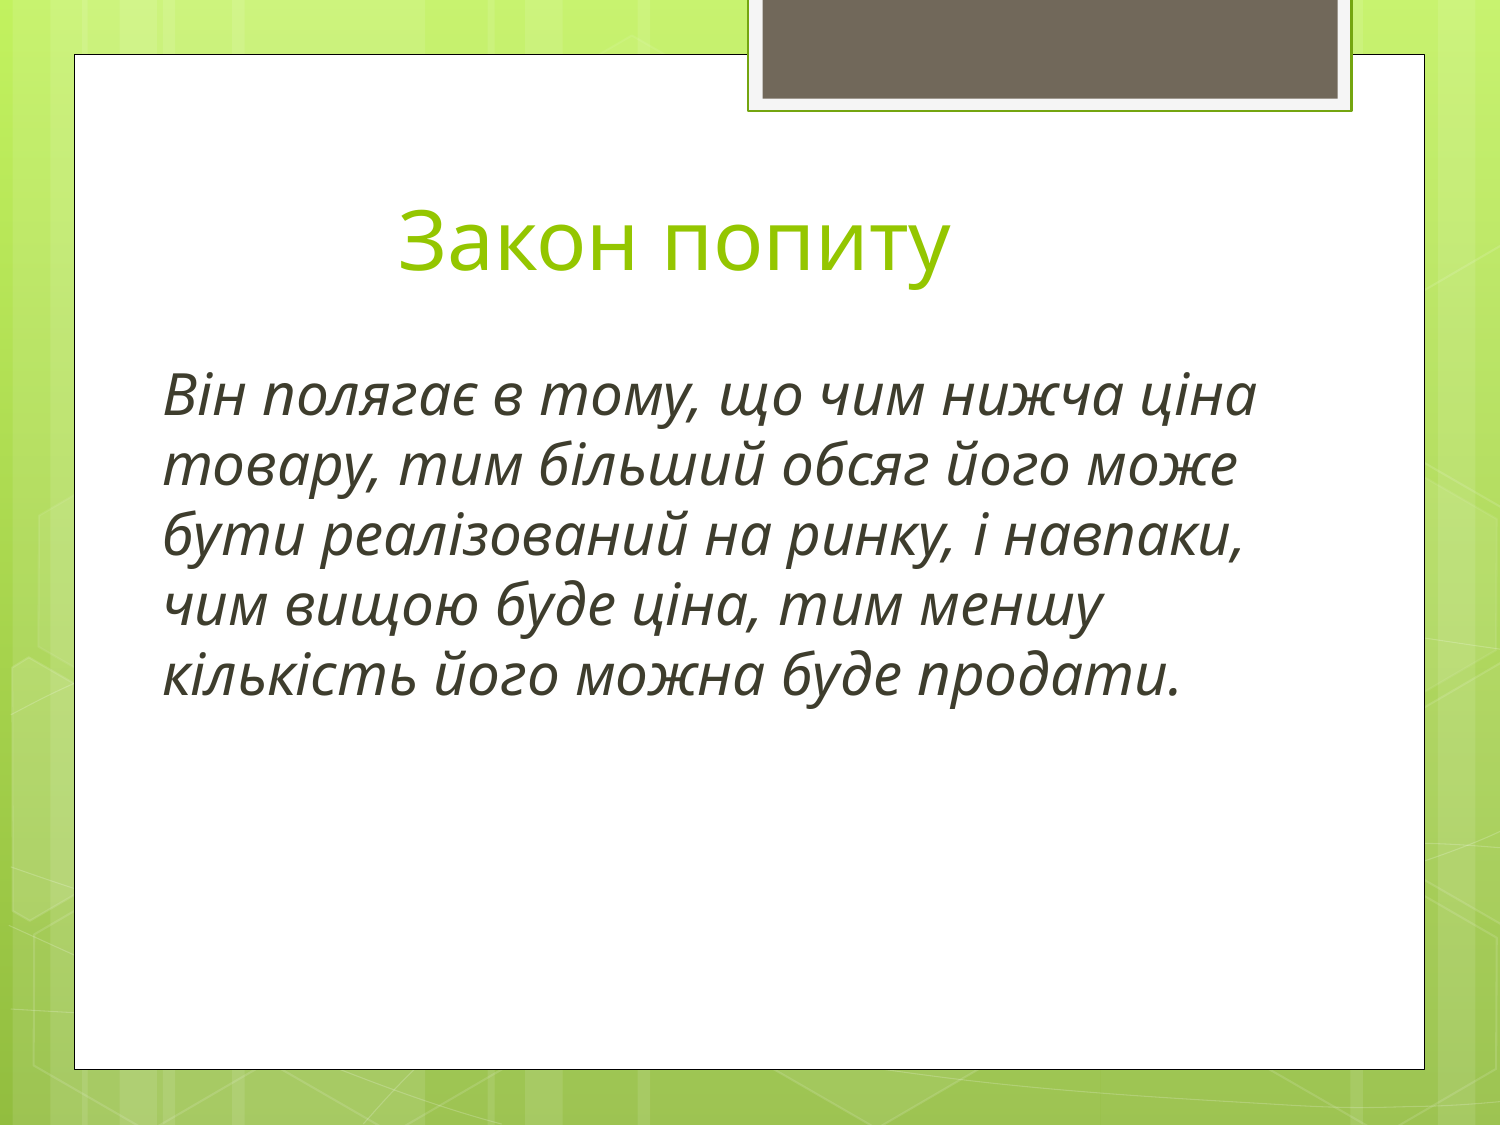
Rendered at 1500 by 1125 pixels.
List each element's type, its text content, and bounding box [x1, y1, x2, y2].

title Закон попиту [383, 90, 1128, 295]
list Він полягає в тому, що чим нижча ціна товару, тим більший обсяг його може бути реалізований на ринку, і навпаки, чим вищою буде ціна, тим меншу кількість його можна буде продати. [135, 349, 1294, 1035]
